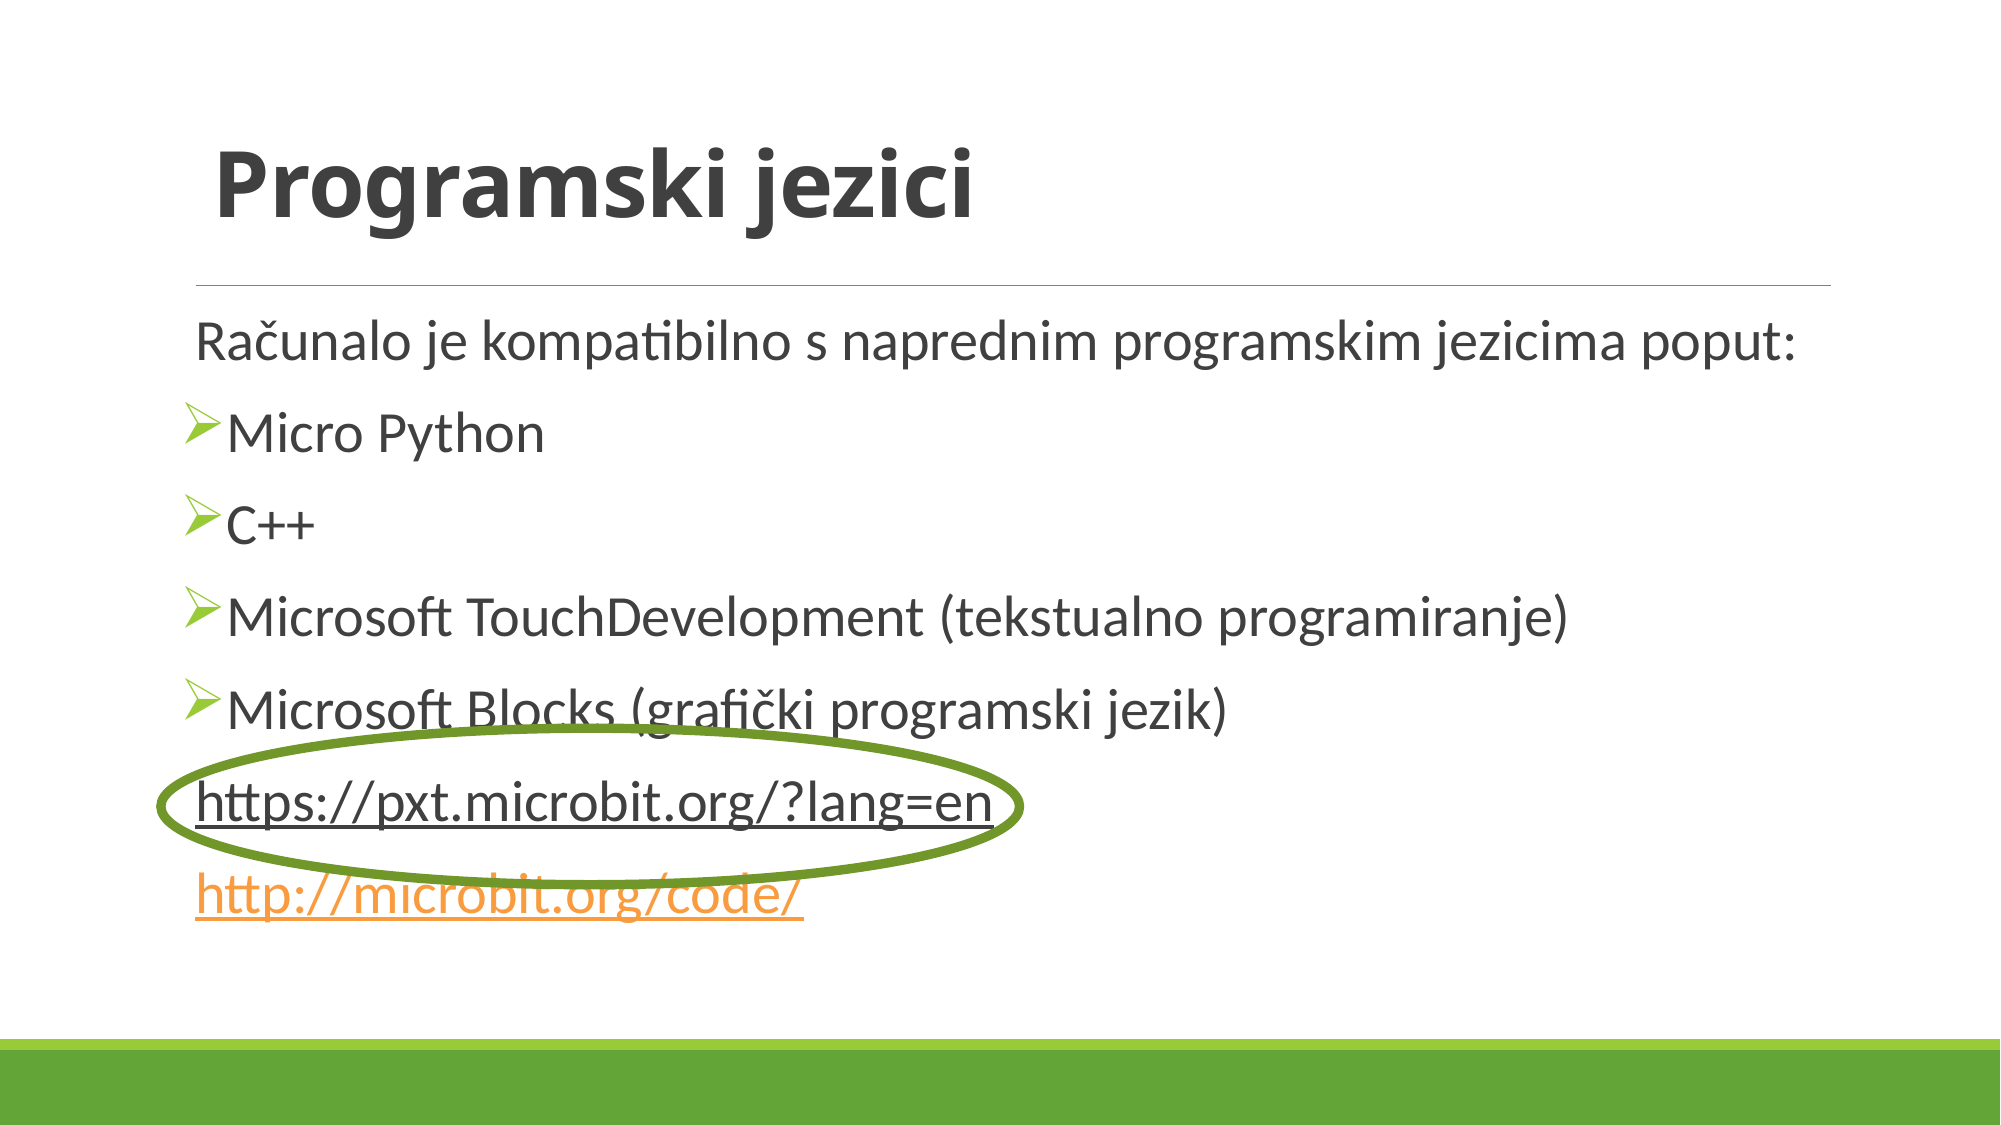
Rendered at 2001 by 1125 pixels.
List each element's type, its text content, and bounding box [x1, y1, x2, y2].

list Računalo je kompatibilno s naprednim programskim jezicima poput: Micro Python C++ Microsoft TouchDevelopment (tekstualno programiranje) Microsoft Blocks (grafički programski jezik) https://pxt.microbit.org/?lang=en http://microbit.org/code/ [180, 302, 1830, 963]
title Programski jezici [197, 118, 1842, 245]
text_box [159, 726, 1021, 887]
